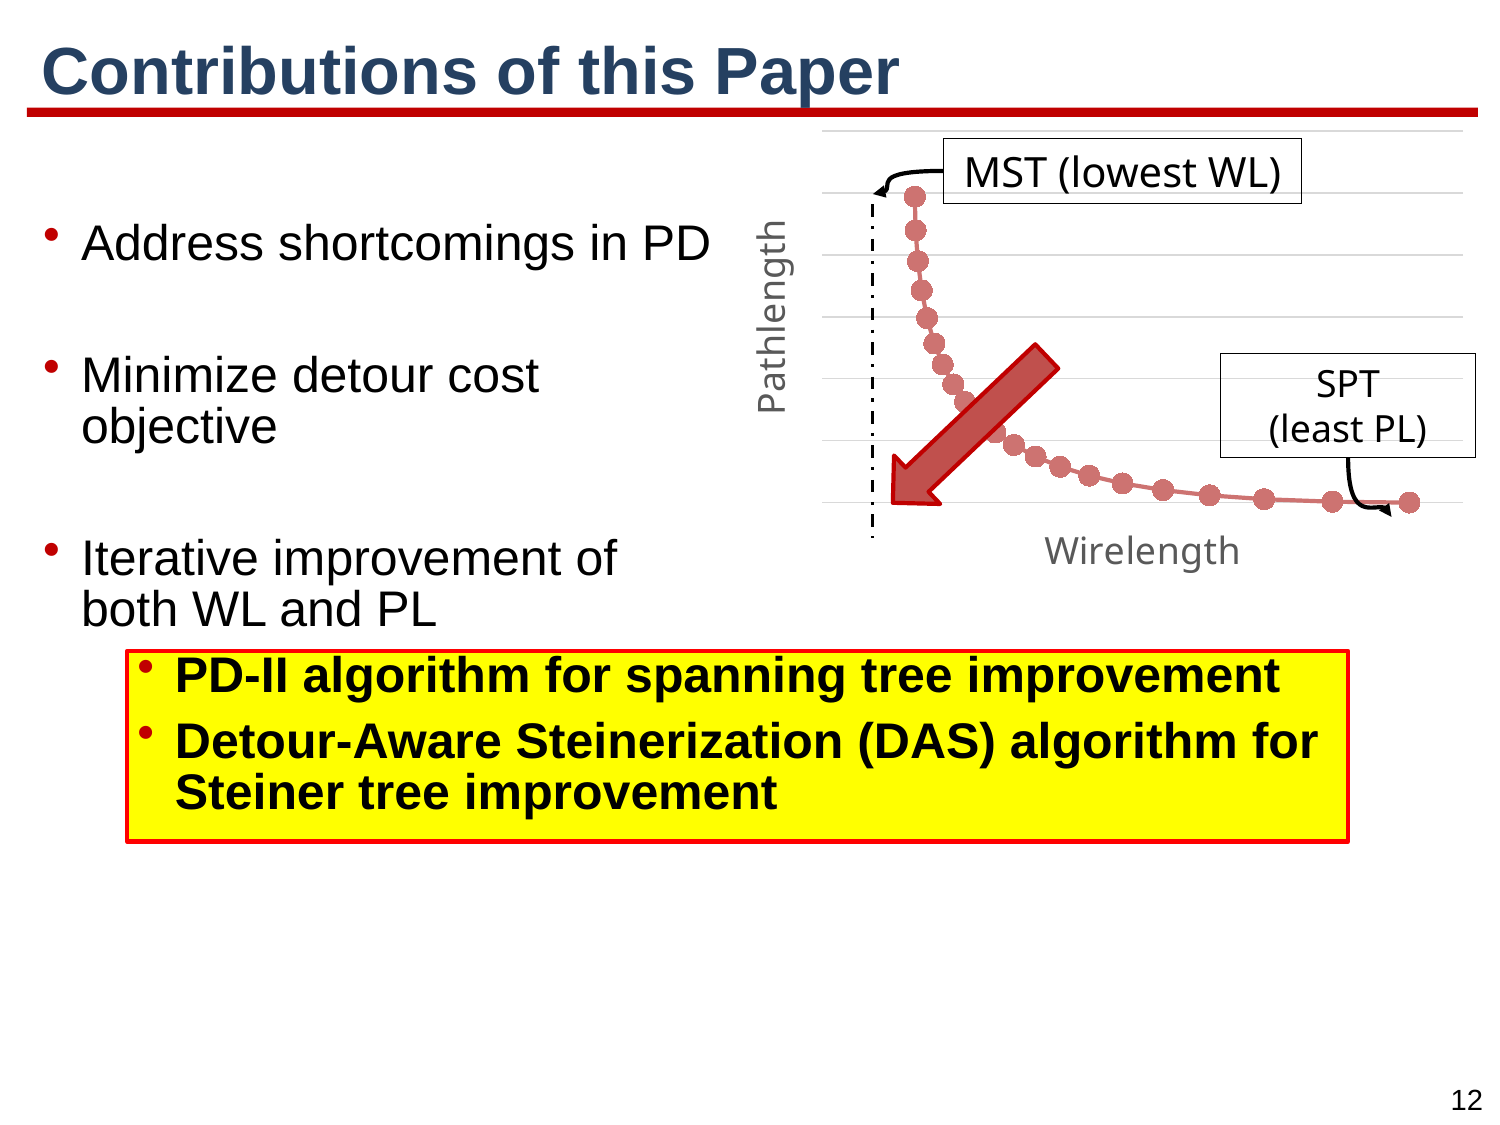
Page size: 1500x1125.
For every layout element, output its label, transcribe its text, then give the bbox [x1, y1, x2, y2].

title Contributions of this Paper [26, 23, 1479, 122]
text_box [127, 650, 1349, 842]
list Address shortcomings in PD Minimize detour cost objective Iterative improvement of both WL and PL PD-II algorithm for spanning tree improvement Detour-Aware Steinerization (DAS) algorithm for Steiner tree improvement [27, 137, 700, 518]
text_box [705, 121, 1479, 612]
